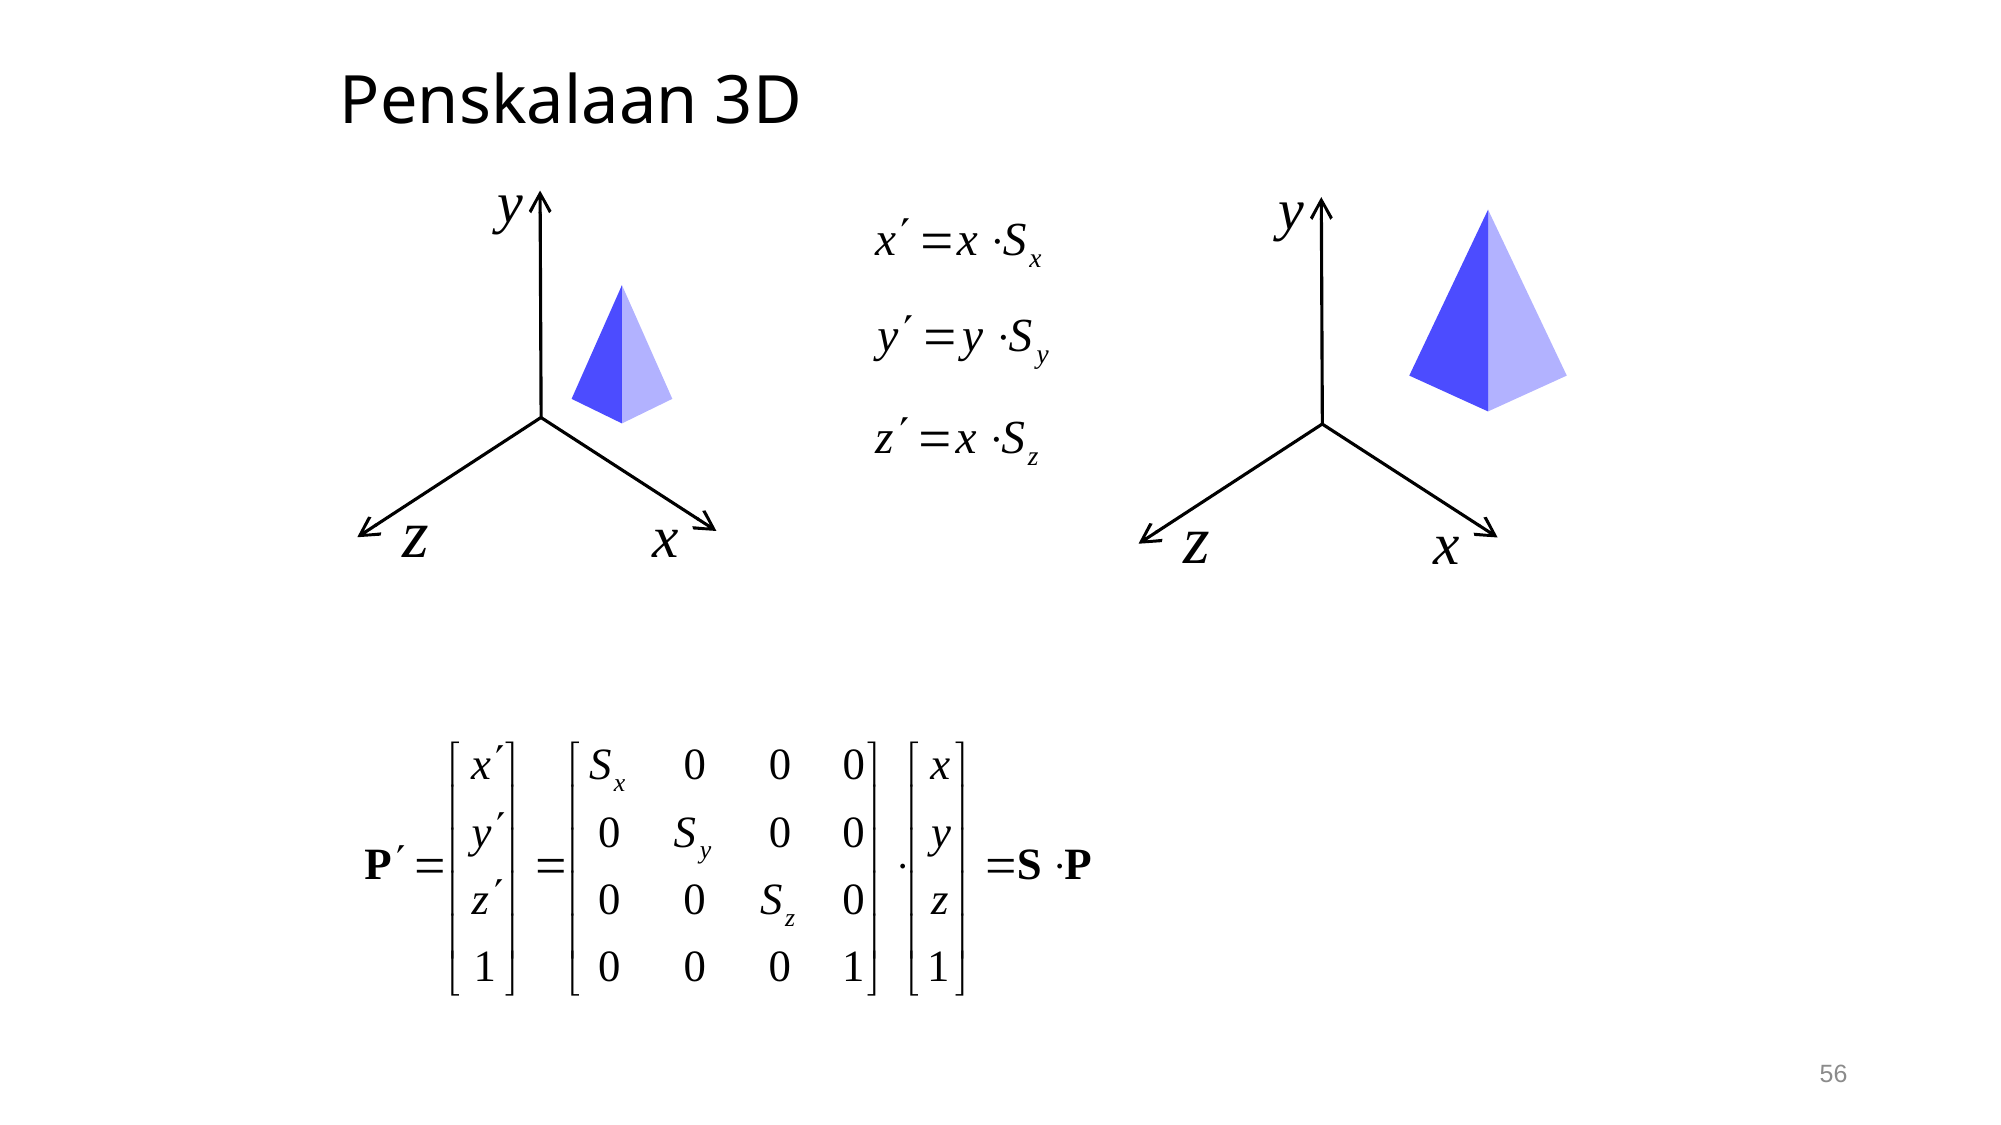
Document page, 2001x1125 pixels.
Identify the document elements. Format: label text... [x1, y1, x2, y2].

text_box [1138, 190, 1567, 580]
title Penskalaan 3D [324, 45, 1675, 160]
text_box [357, 734, 1101, 1004]
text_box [357, 184, 717, 573]
slide_number 56 [1412, 1042, 1863, 1103]
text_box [865, 209, 1063, 475]
